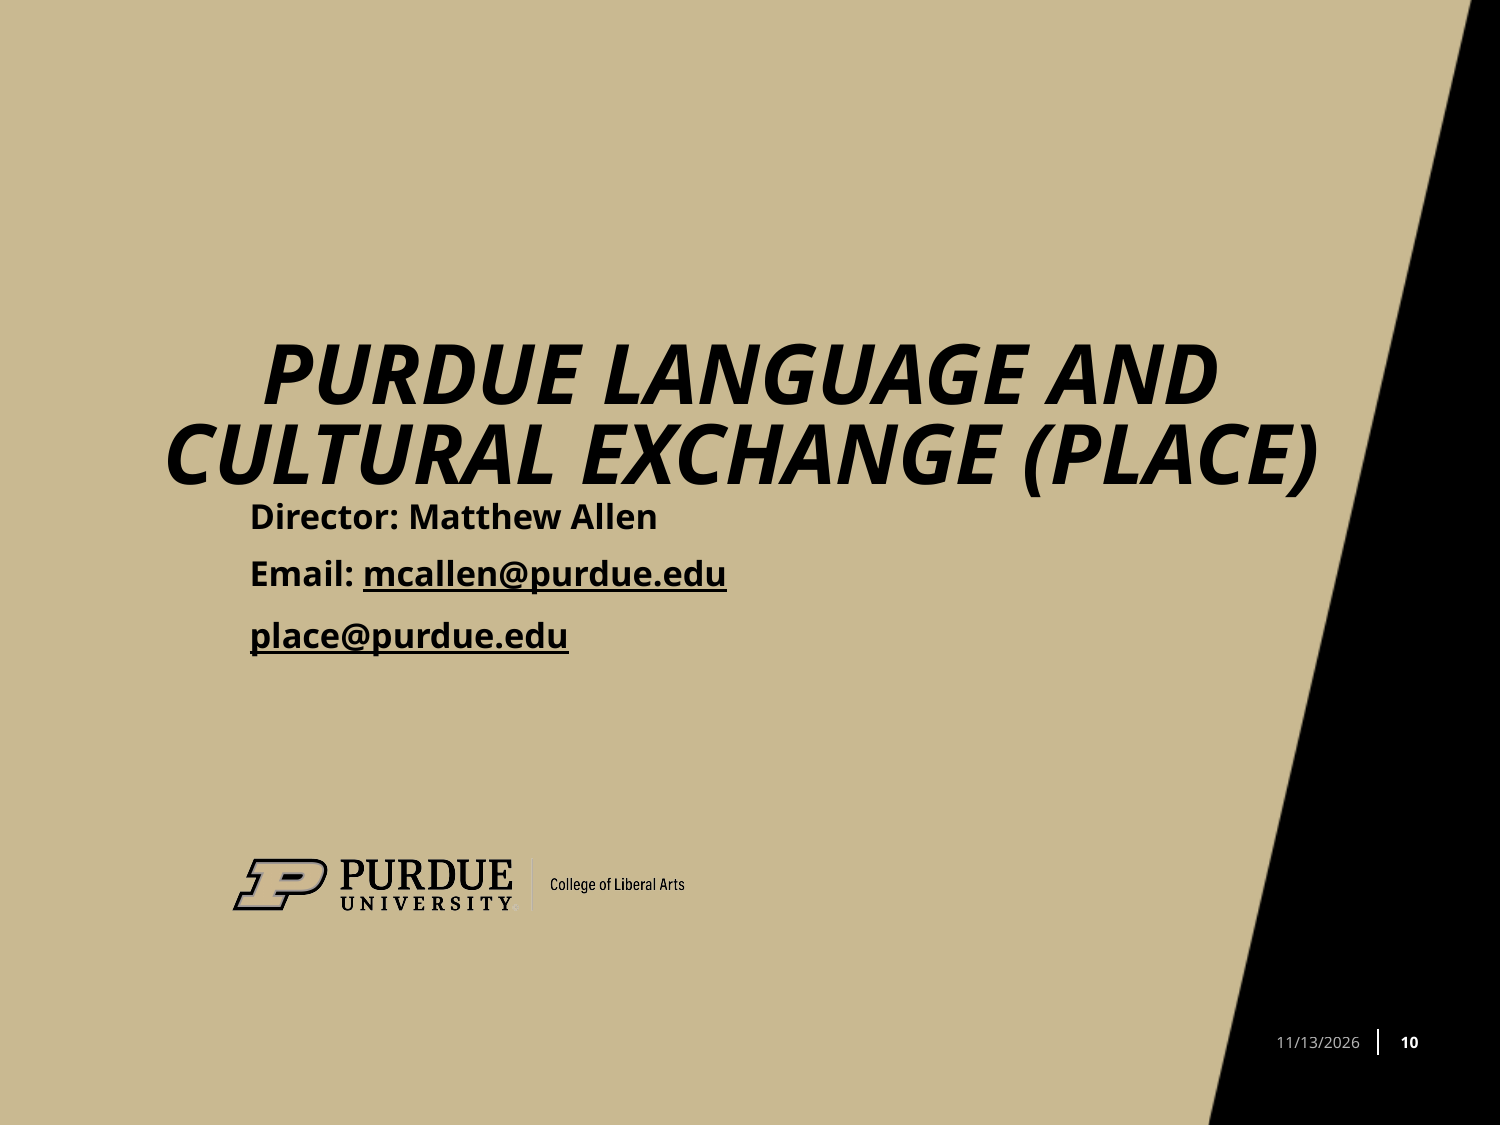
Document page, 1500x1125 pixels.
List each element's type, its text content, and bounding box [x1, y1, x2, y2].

title Purdue language and cultural Exchange (place) [146, 338, 1338, 507]
slide_number 10 [1379, 1013, 1440, 1074]
picture [232, 856, 765, 914]
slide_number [1249, 1017, 1375, 1071]
subtitle Director: Matthew Allen Email: mcallen@purdue.edu place@purdue.edu [249, 495, 905, 771]
